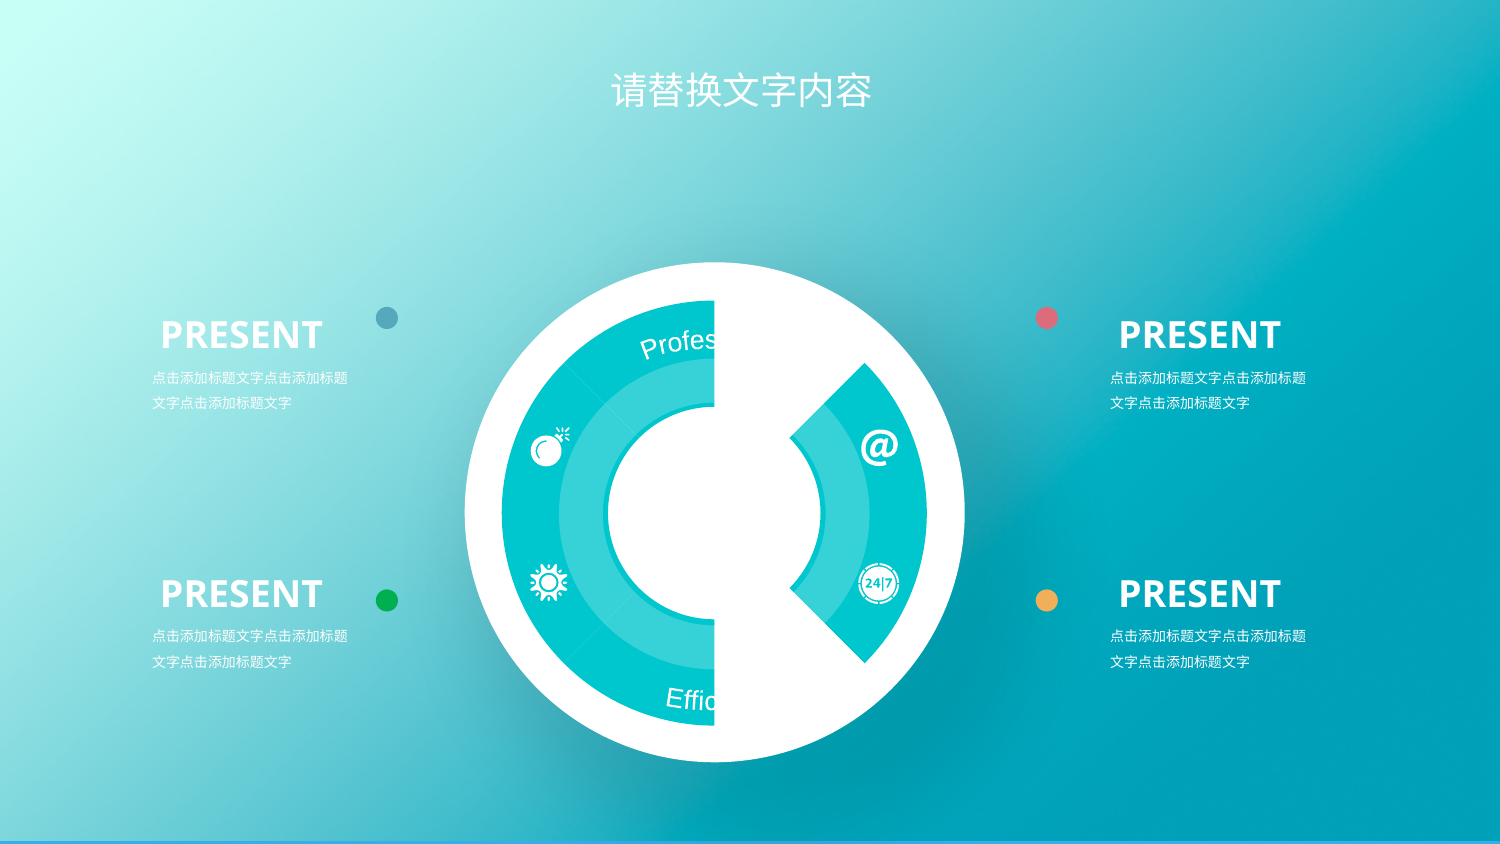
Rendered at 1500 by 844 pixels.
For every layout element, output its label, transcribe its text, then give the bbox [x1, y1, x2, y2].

picture [0, 0, 1500, 841]
text_box 请替换文字内容 [595, 59, 888, 120]
text_box [376, 305, 400, 331]
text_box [1095, 303, 1334, 417]
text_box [464, 262, 965, 763]
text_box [137, 303, 376, 417]
text_box [376, 588, 400, 613]
text_box [1034, 305, 1059, 331]
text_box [137, 562, 376, 676]
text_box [1095, 562, 1334, 676]
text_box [529, 427, 570, 467]
text_box [1034, 588, 1059, 613]
